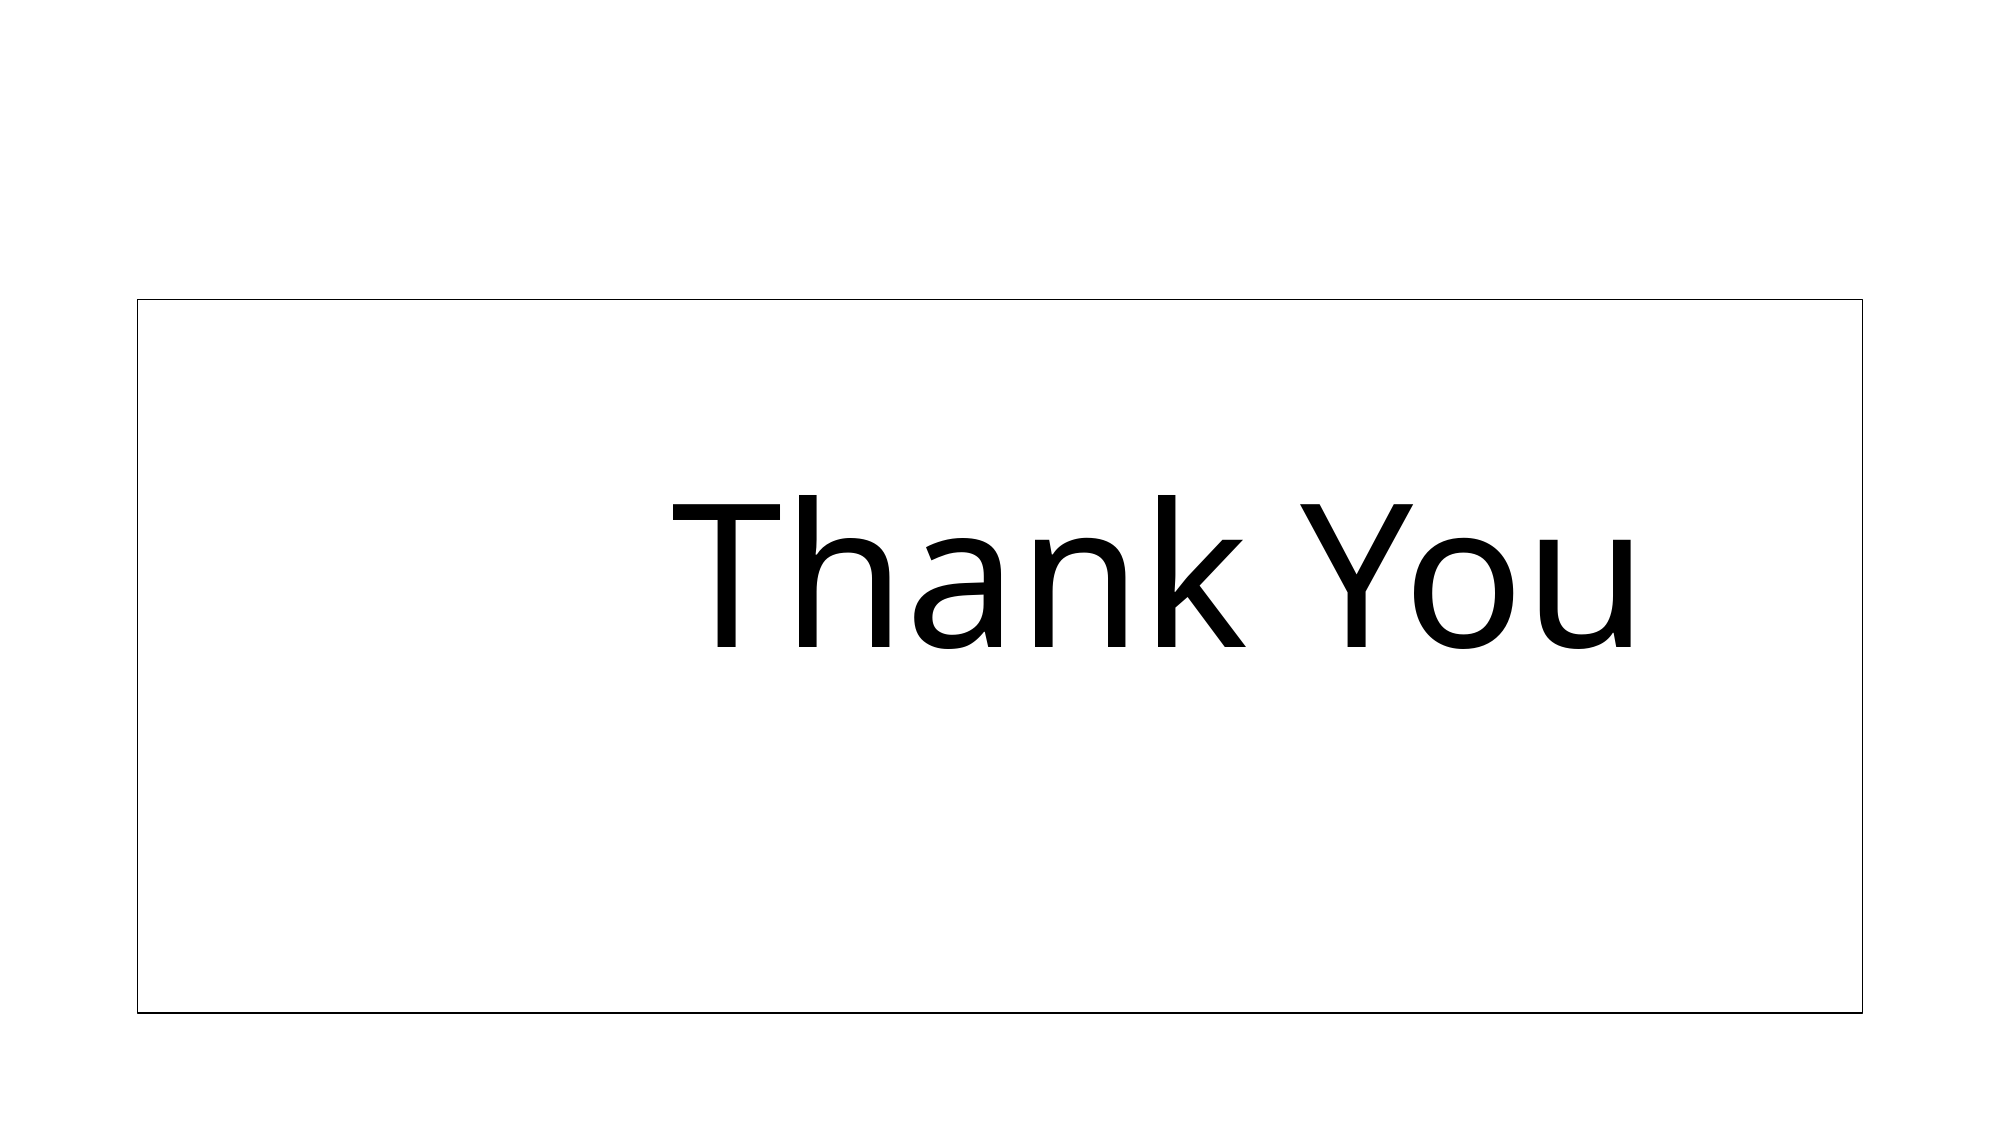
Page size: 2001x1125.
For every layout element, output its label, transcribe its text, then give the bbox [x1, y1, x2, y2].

list Thank You [137, 299, 1863, 1014]
